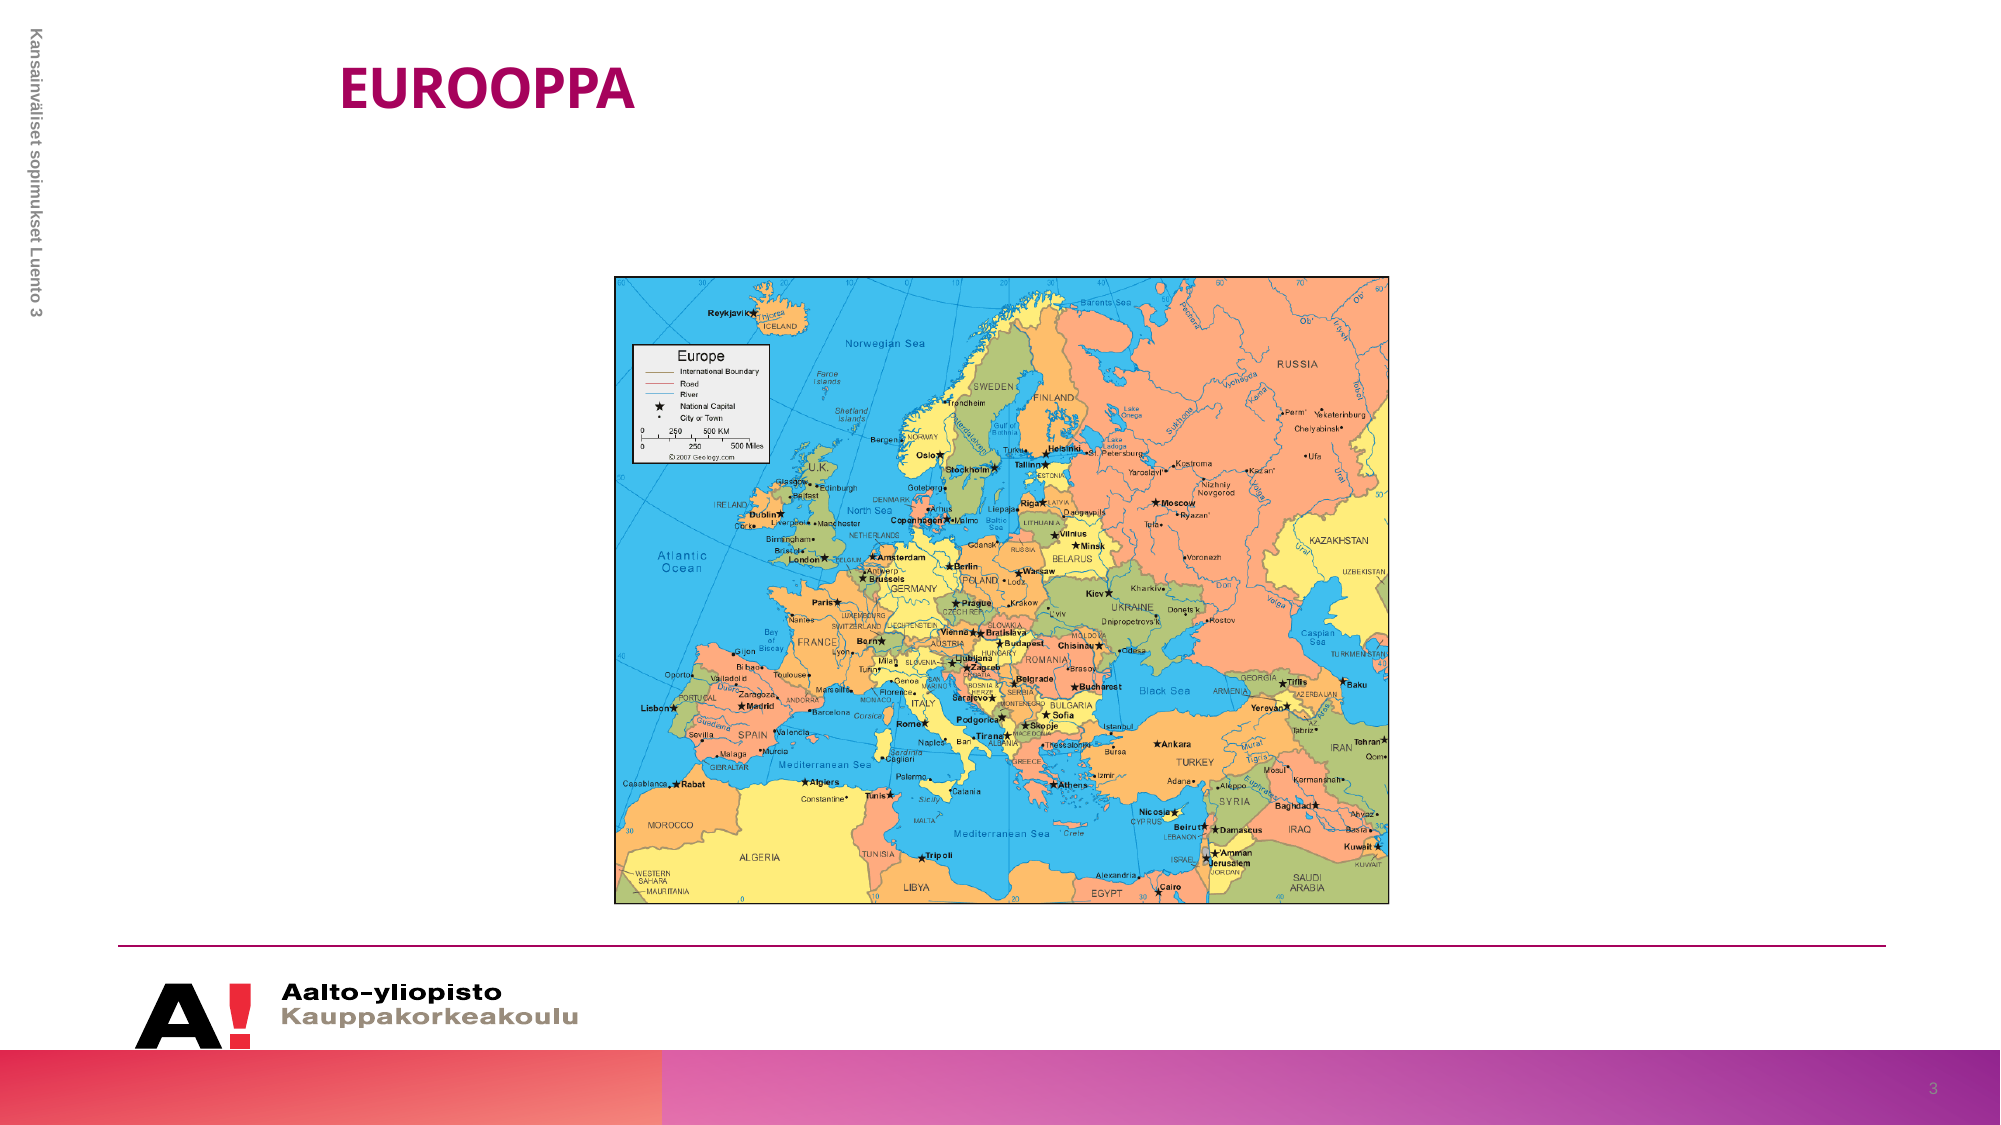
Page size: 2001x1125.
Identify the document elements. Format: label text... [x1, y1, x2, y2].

slide_number 3 [1913, 1051, 1986, 1125]
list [614, 276, 1390, 905]
title Eurooppa [338, 62, 1665, 259]
footer Kansainväliset sopimukset Luento 3 [0, 13, 76, 689]
